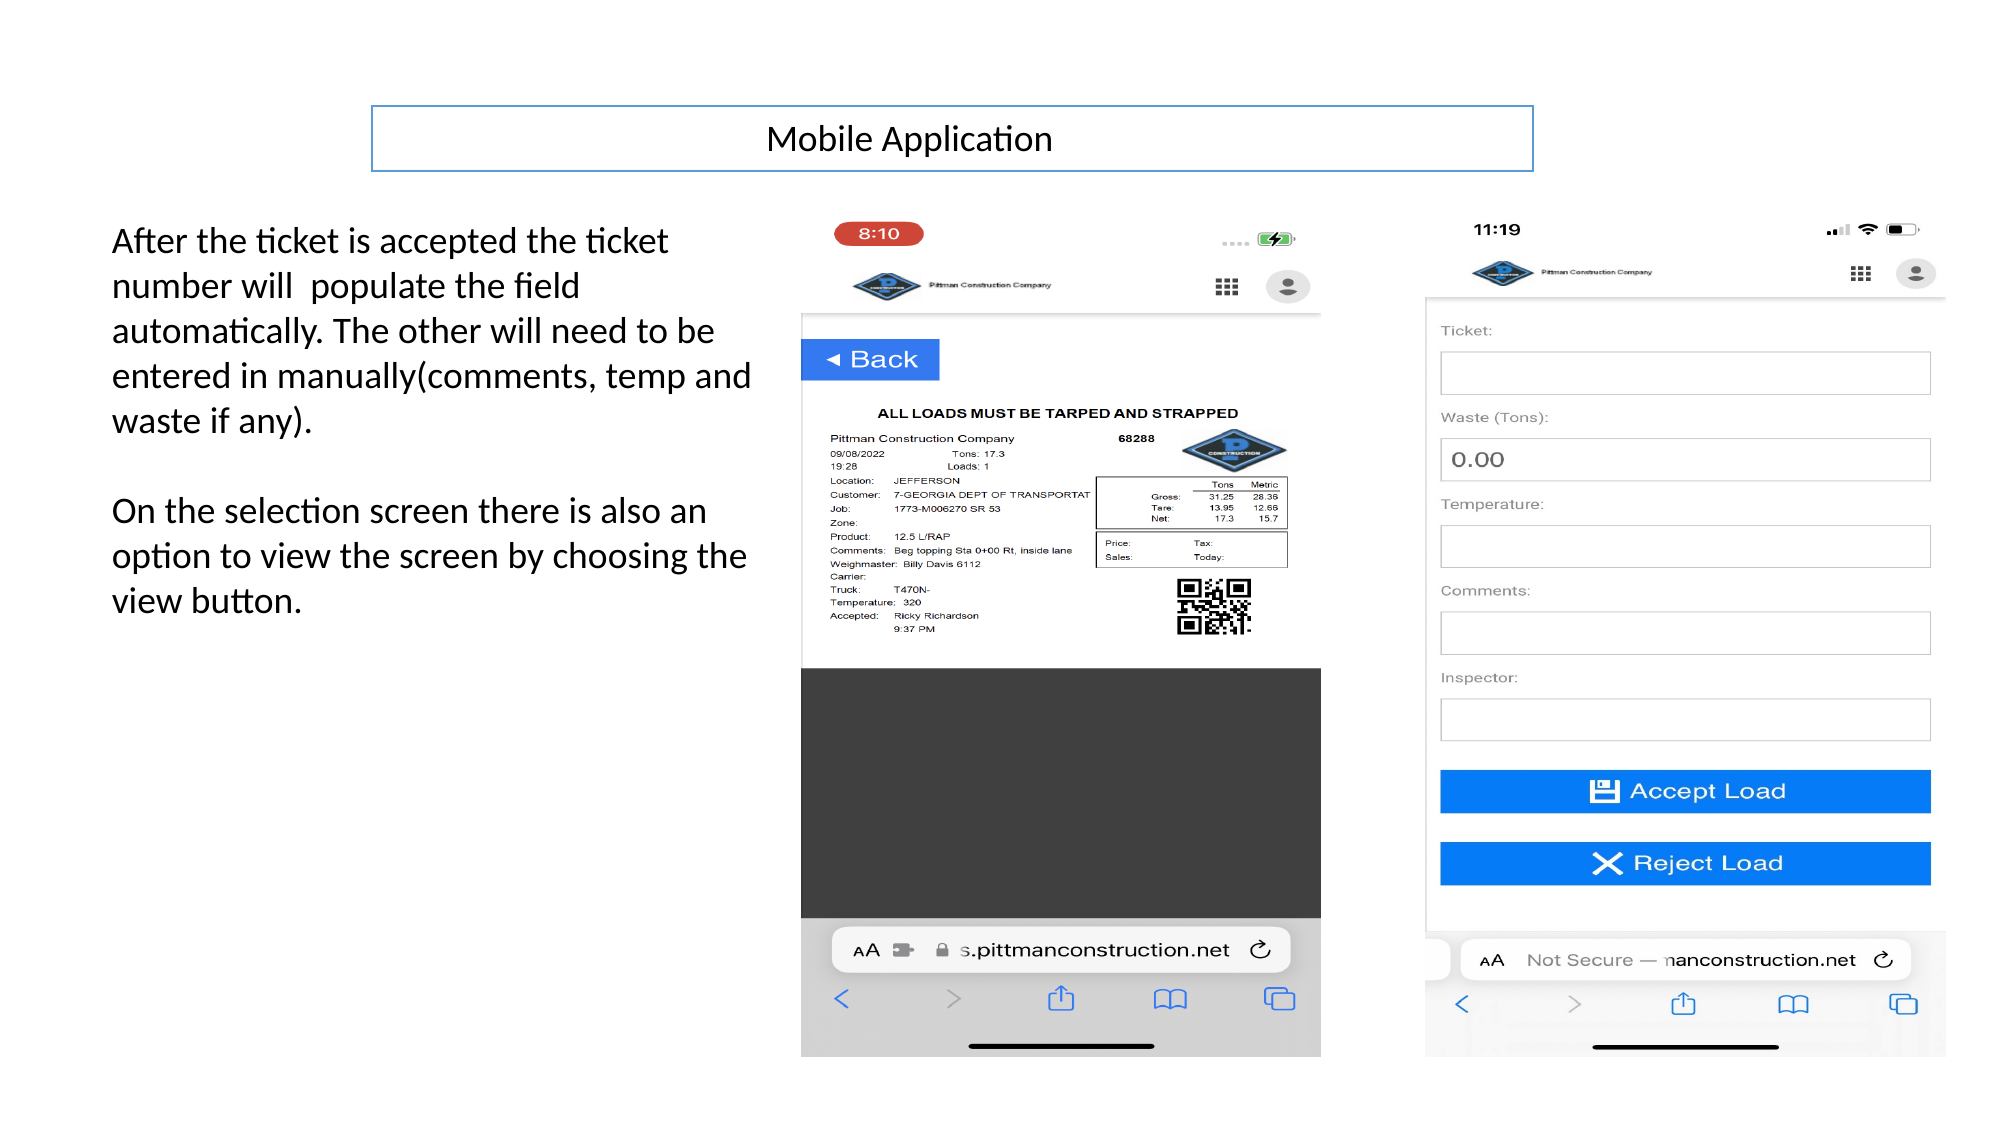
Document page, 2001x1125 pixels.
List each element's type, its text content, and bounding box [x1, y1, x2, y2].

picture [801, 208, 1321, 1057]
picture [371, 105, 1534, 172]
text_box After the ticket is accepted the ticket number will populate the field automatically. The other will need to be entered in manually(comments, temp and waste if any). On the selection screen there is also an option to view the screen by choosing the view button. [97, 208, 775, 629]
picture [1425, 208, 1946, 1057]
